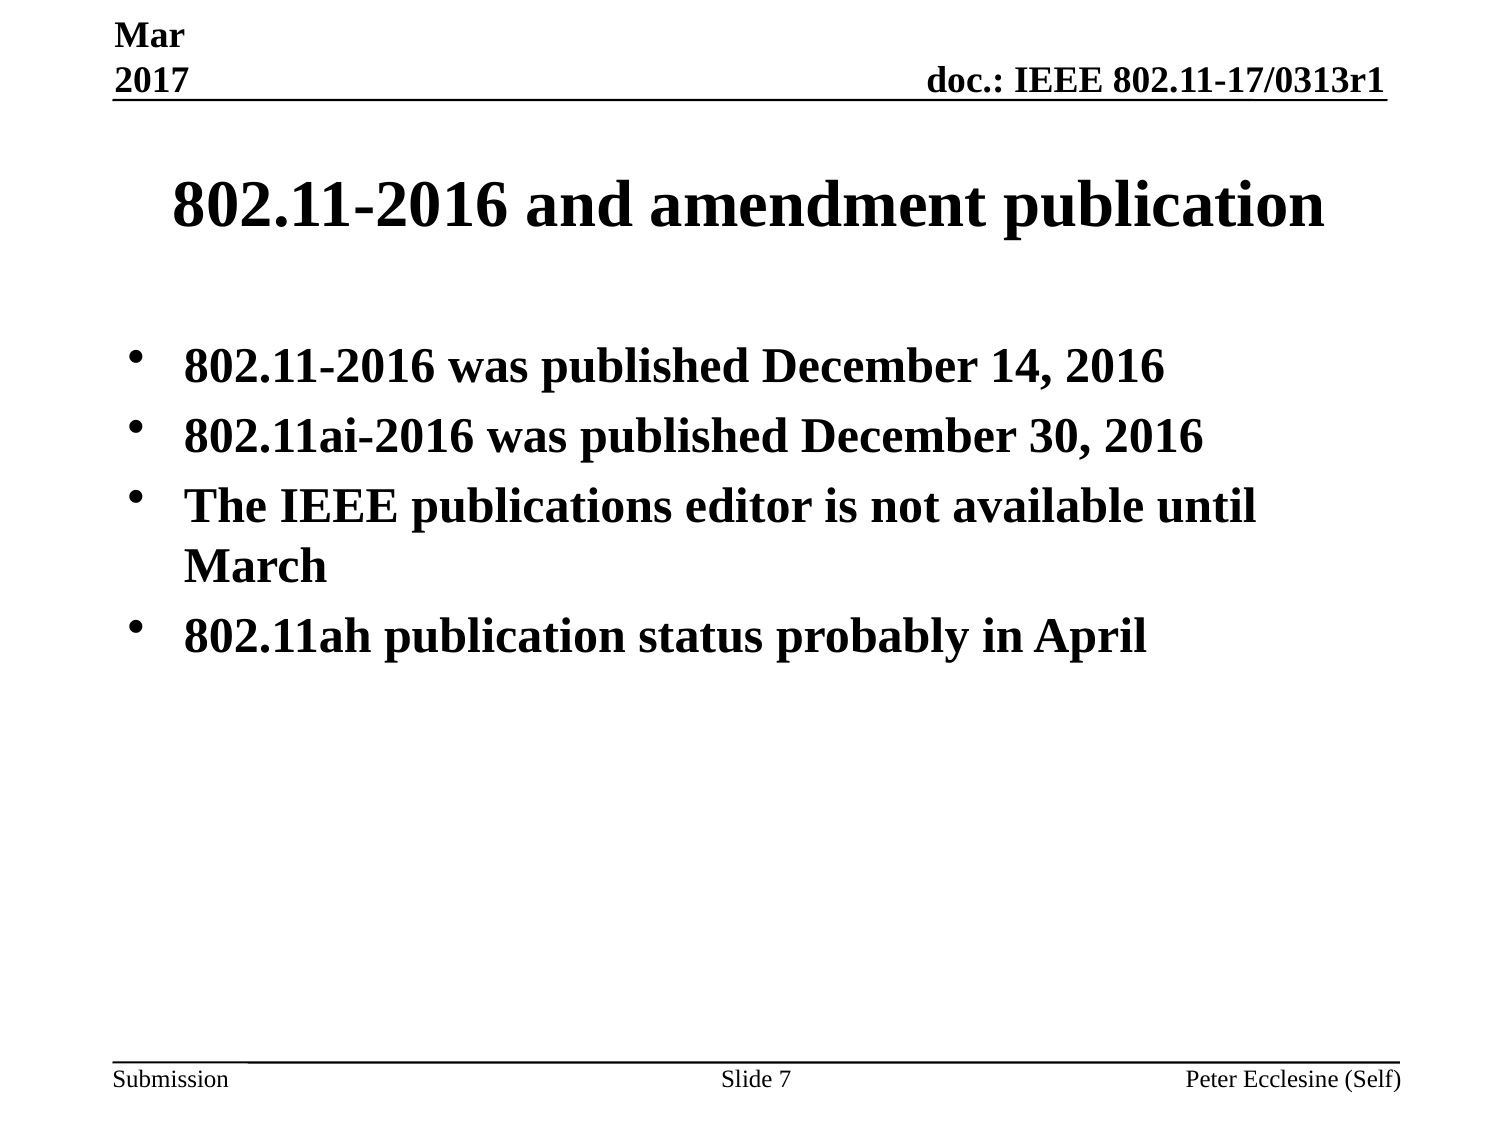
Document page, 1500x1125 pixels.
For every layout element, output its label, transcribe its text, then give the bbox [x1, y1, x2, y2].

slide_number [114, 54, 265, 101]
slide_number Slide 7 [712, 1061, 800, 1093]
title 802.11-2016 and amendment publication [112, 112, 1388, 288]
list 802.11-2016 was published December 14, 2016 802.11ai-2016 was published December 30, 2016 The IEEE publications editor is not available until March 802.11ah publication status probably in April [112, 324, 1388, 1001]
footer Peter Ecclesine (Self) [1181, 1061, 1402, 1093]
